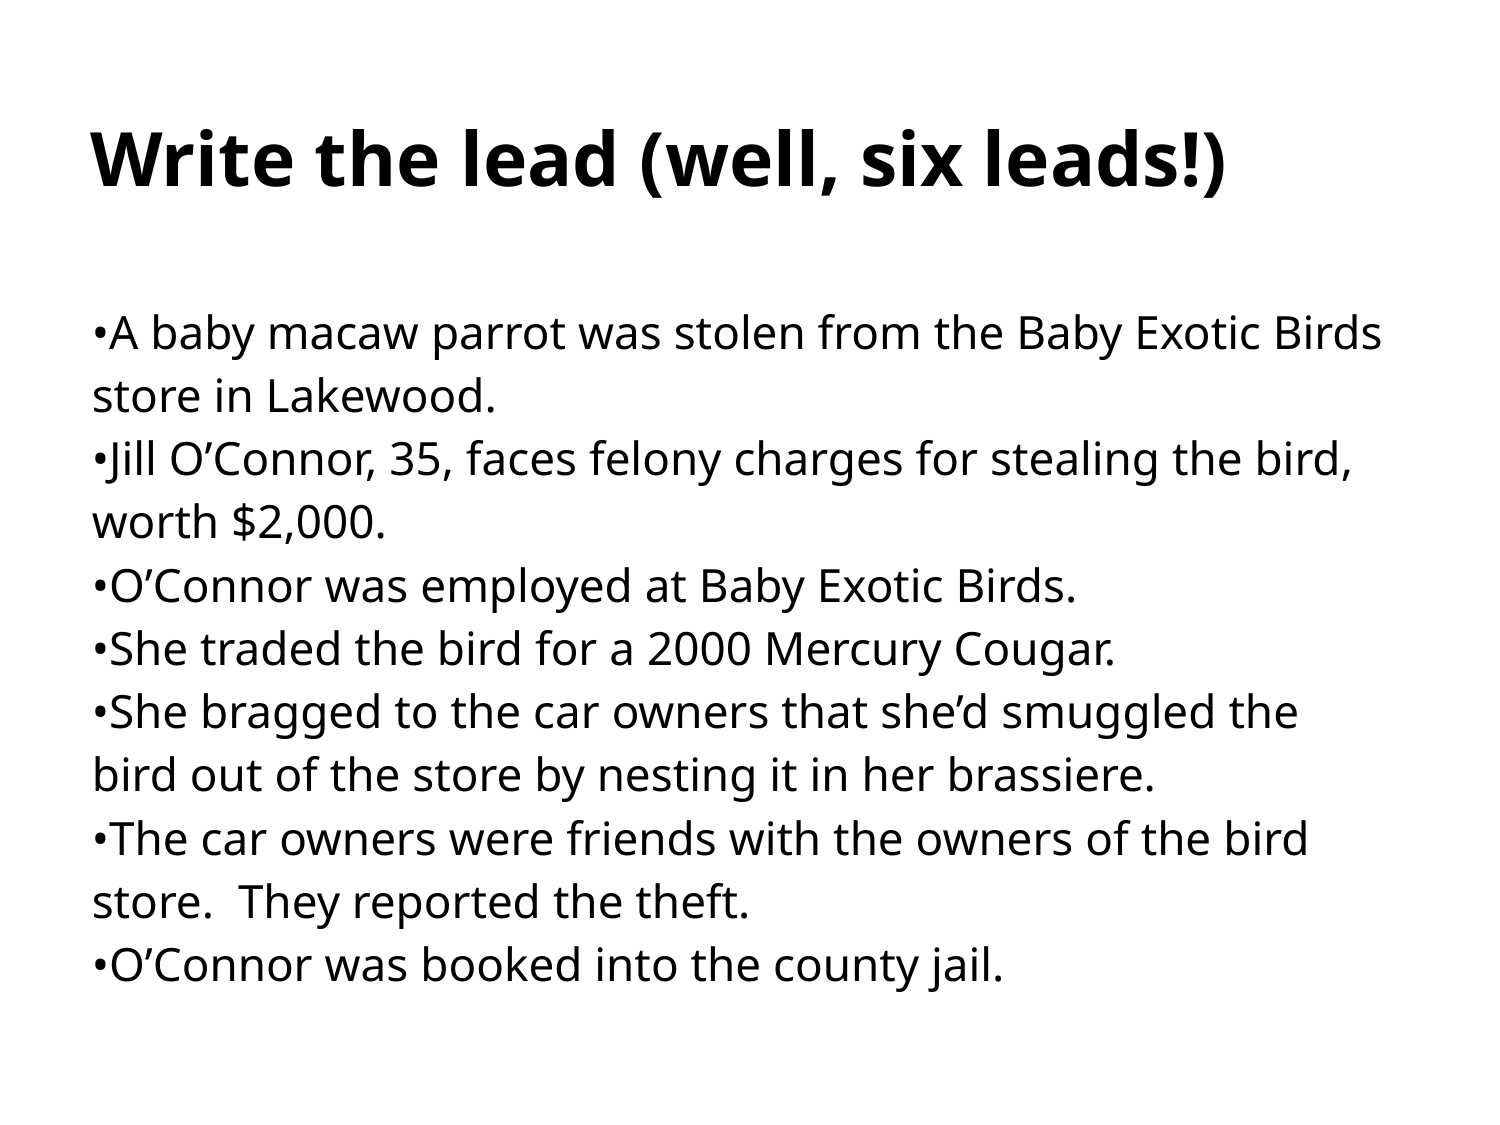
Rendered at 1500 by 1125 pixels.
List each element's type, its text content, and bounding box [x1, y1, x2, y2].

title Write the lead (well, six leads!) [75, 62, 1463, 250]
list •A baby macaw parrot was stolen from the Baby Exotic Birds store in Lakewood. •Jill O’Connor, 35, faces felony charges for stealing the bird, worth $2,000. •O’Connor was employed at Baby Exotic Birds. •She traded the bird for a 2000 Mercury Cougar. •She bragged to the car owners that she’d smuggled the bird out of the store by nesting it in her brassiere. •The car owners were friends with the owners of the bird store. They reported the theft. •O’Connor was booked into the county jail. [76, 280, 1410, 1071]
